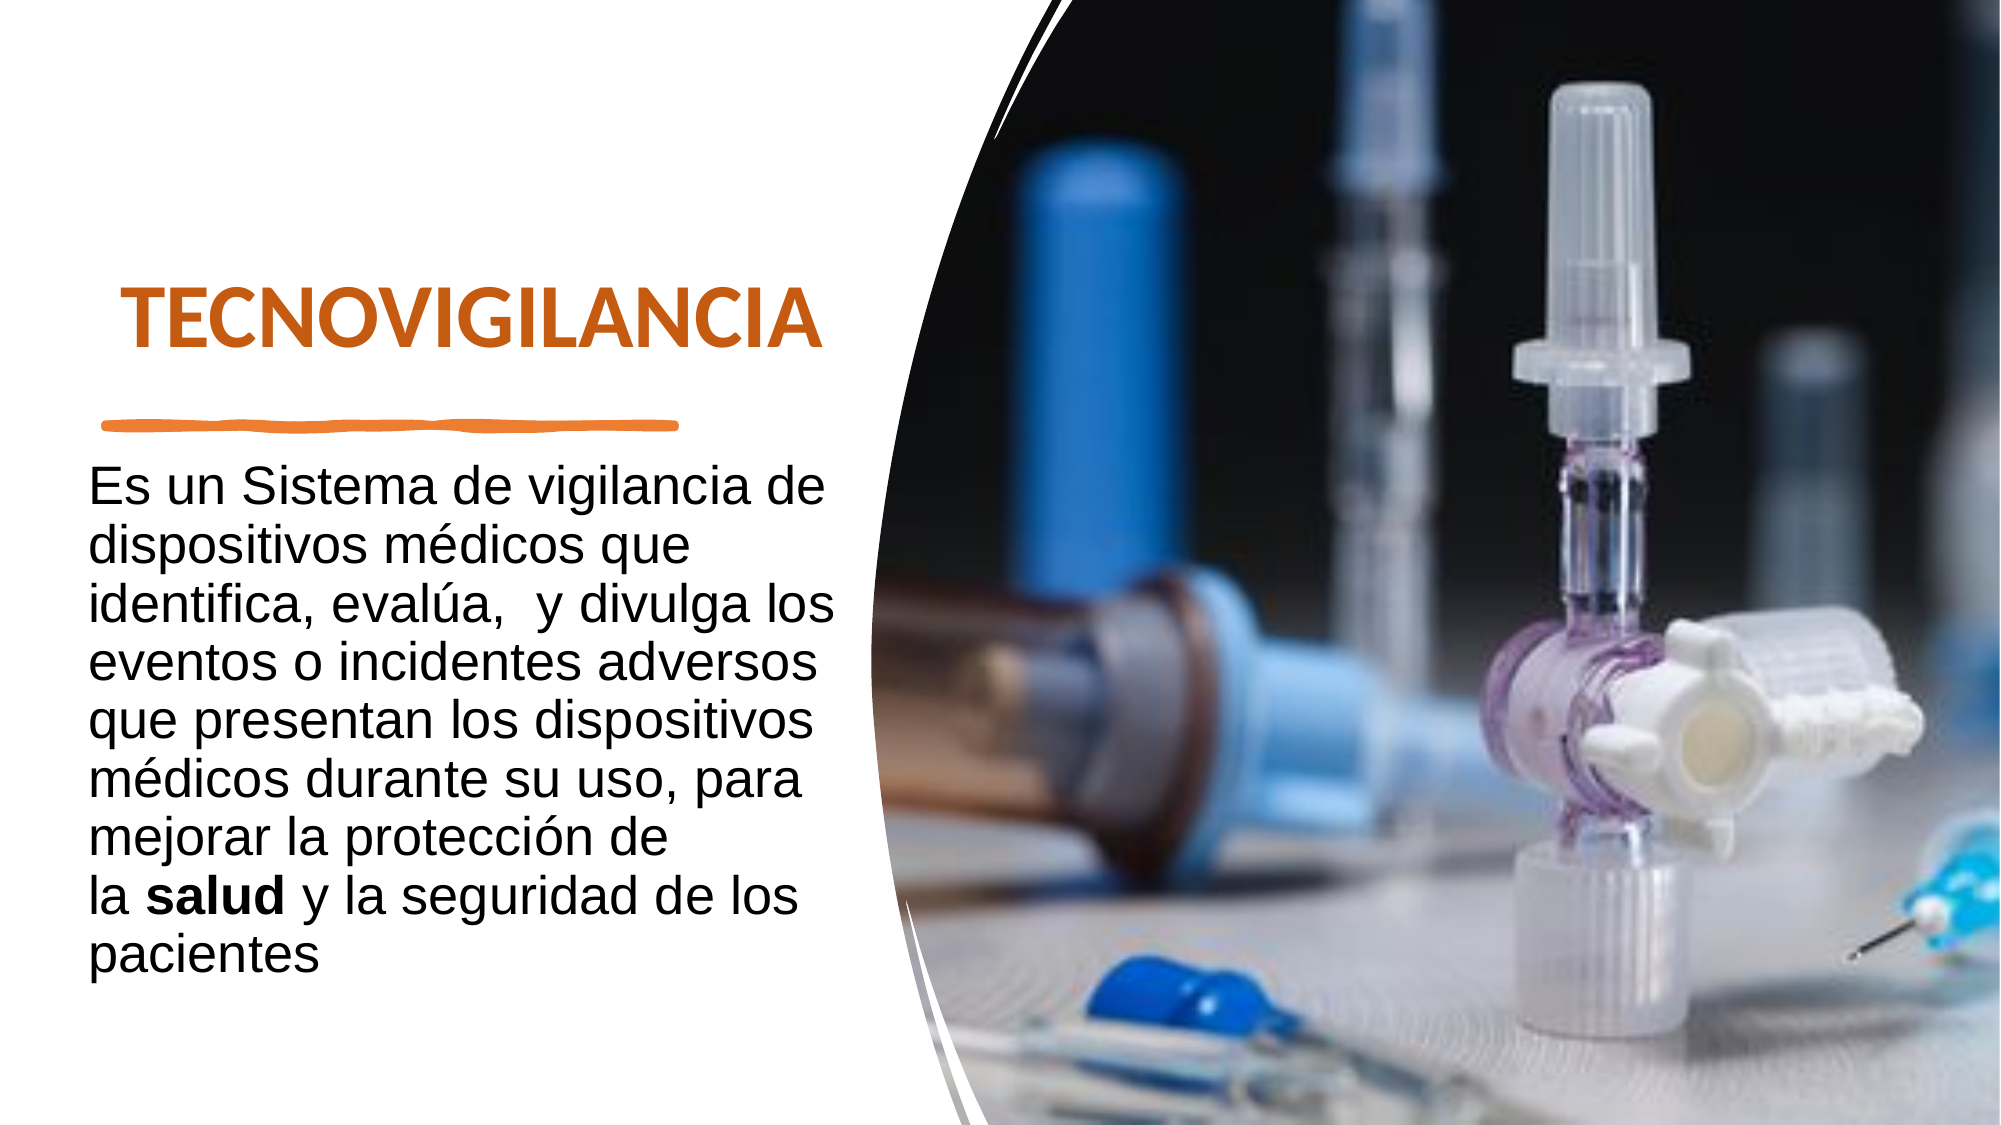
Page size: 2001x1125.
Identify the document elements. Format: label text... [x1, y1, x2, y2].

text_box [104, 422, 675, 430]
title TECNOVIGILANCIA [105, 53, 865, 375]
picture [871, 0, 2000, 1125]
text_box [0, 0, 868, 1125]
list Es un Sistema de vigilancia de dispositivos médicos que identifica, evalúa, y divulga los eventos o incidentes adversos que presentan los dispositivos médicos durante su uso, para mejorar la protección de la salud y la seguridad de los pacientes [73, 450, 854, 996]
